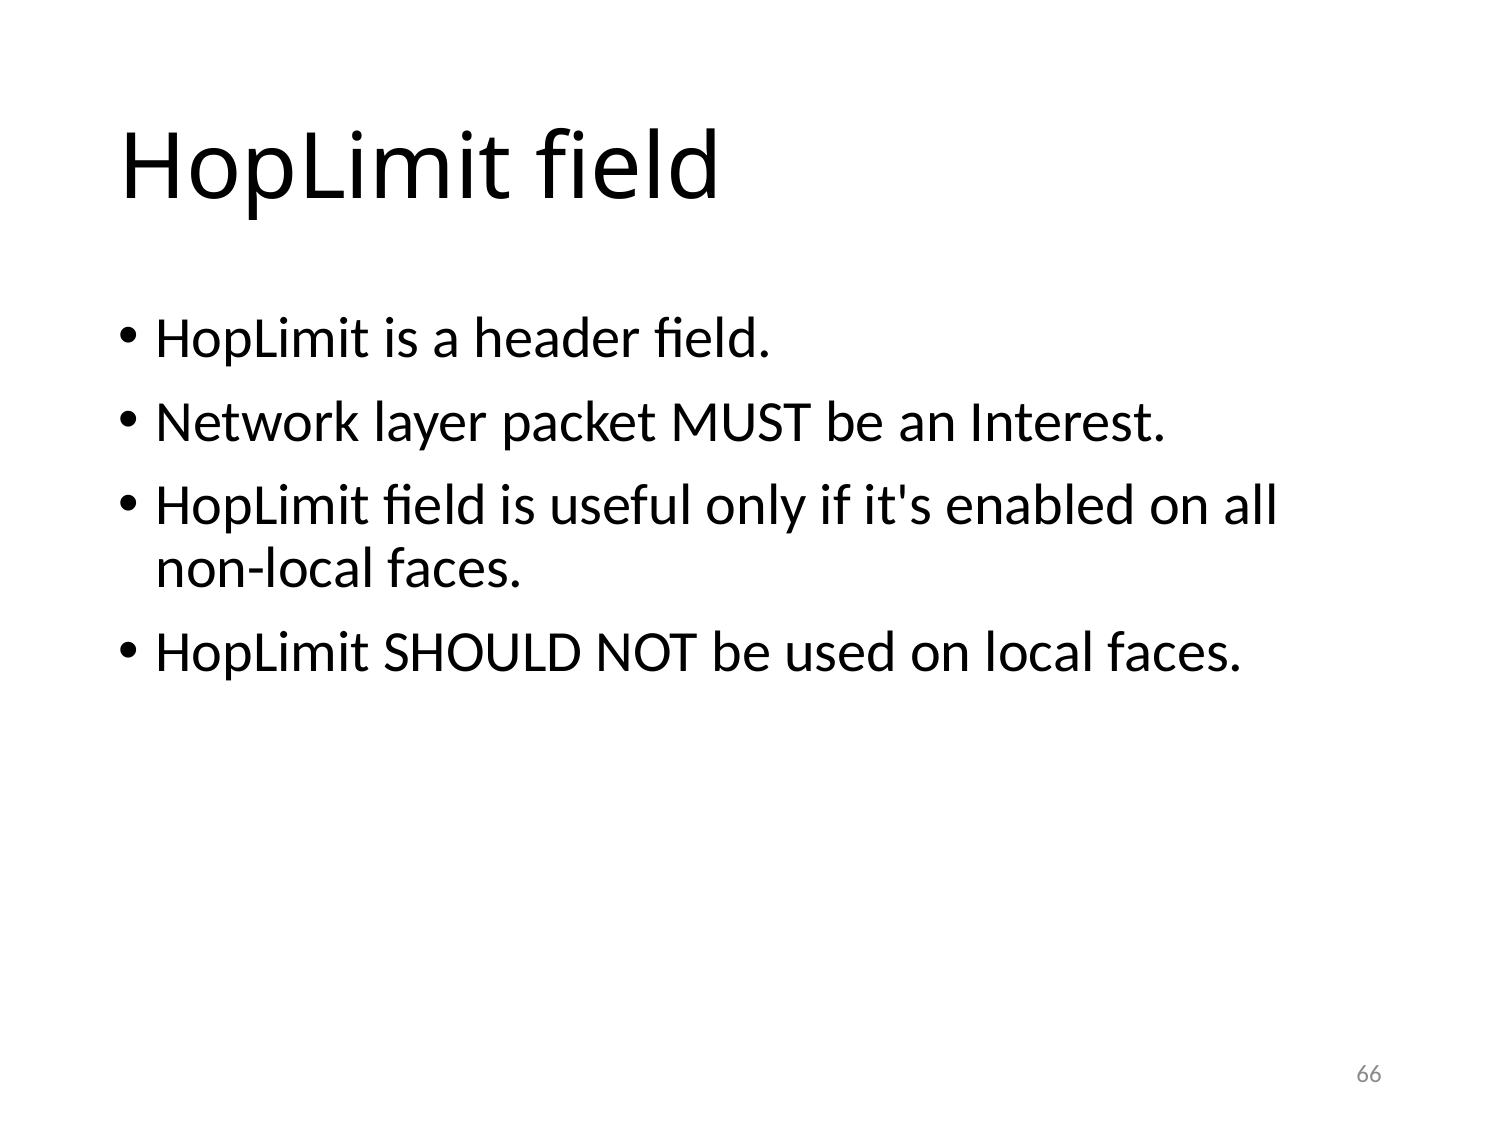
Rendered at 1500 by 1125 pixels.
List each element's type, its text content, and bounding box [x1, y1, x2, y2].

list HopLimit is a header field. Network layer packet MUST be an Interest. HopLimit field is useful only if it's enabled on all non-local faces. HopLimit SHOULD NOT be used on local faces. [103, 299, 1397, 1014]
slide_number 66 [1059, 1042, 1397, 1103]
title HopLimit field [103, 59, 1397, 278]
